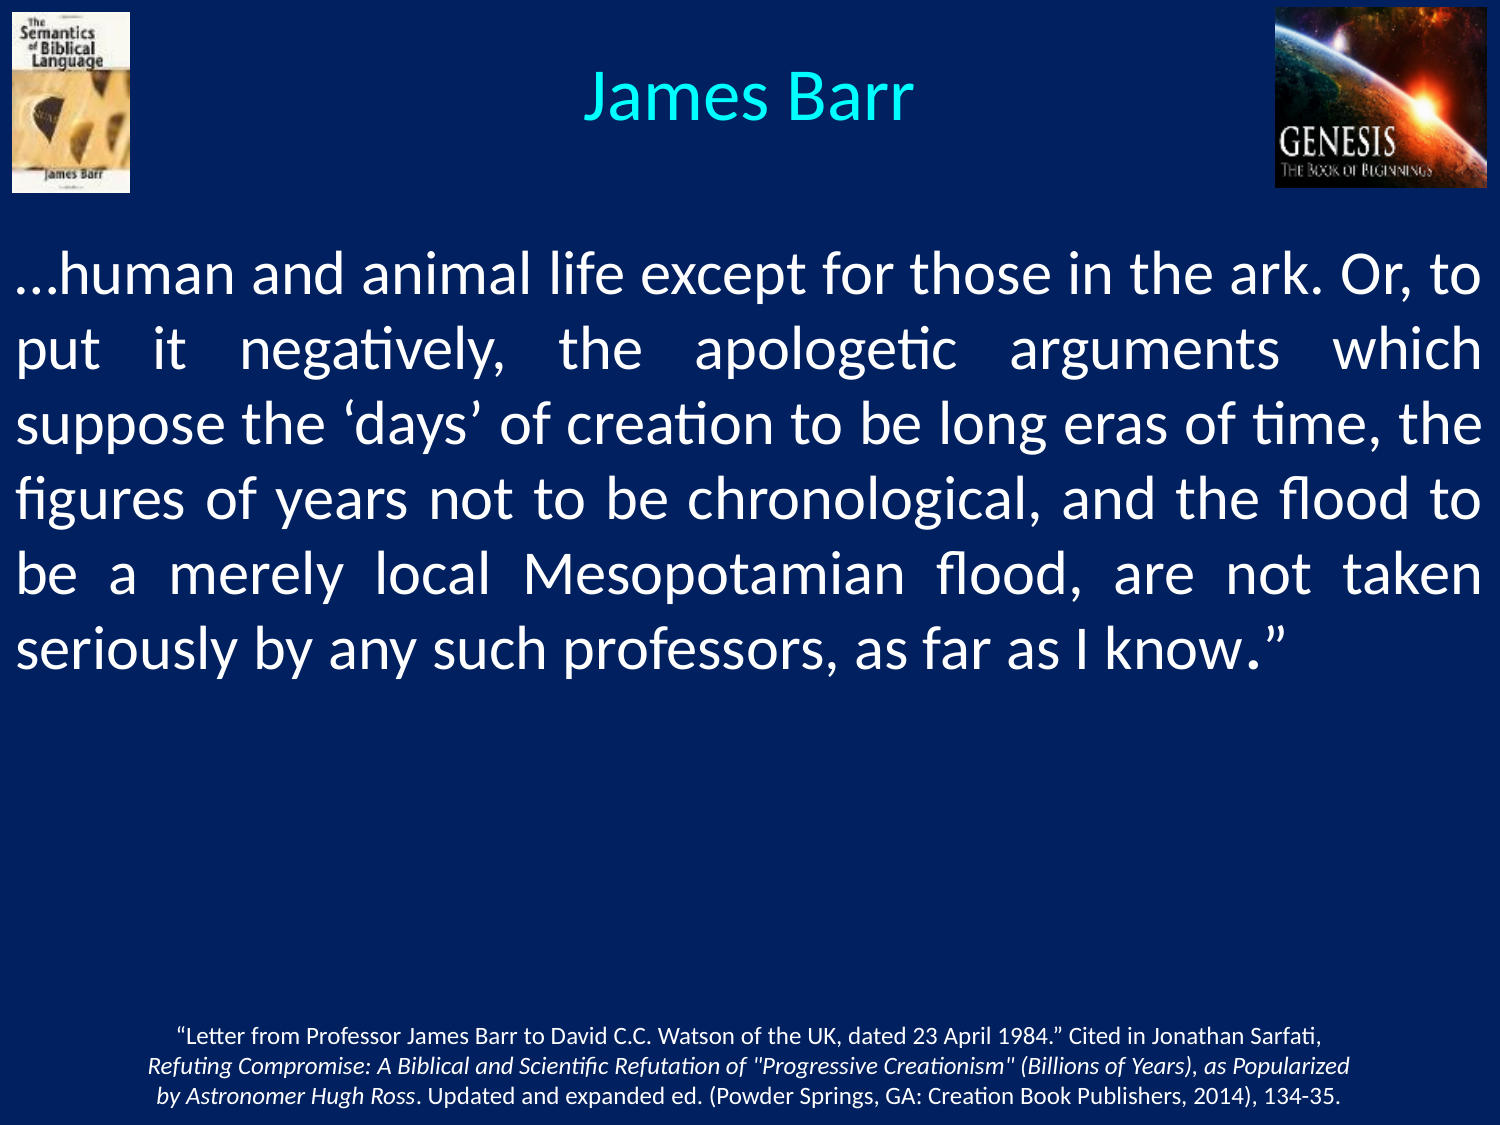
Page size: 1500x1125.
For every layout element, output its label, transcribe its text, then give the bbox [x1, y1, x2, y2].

picture [1274, 7, 1487, 188]
text_box James Barr [559, 38, 941, 143]
list …human and animal life except for those in the ark. Or, to put it negatively, the apologetic arguments which suppose the ‘days’ of creation to be long eras of time, the figures of years not to be chronological, and the flood to be a merely local Mesopotamian flood, are not taken seriously by any such professors, as far as I know.” [0, 224, 1500, 744]
text_box “Letter from Professor James Barr to David C.C. Watson of the UK, dated 23 April 1984.” Cited in Jonathan Sarfati, Refuting Compromise: A Biblical and Scientific Refutation of "Progressive Creationism" (Billions of Years), as Popularized by Astronomer Hugh Ross. Updated and expanded ed. (Powder Springs, GA: Creation Book Publishers, 2014), 134-35. [118, 1012, 1382, 1118]
picture [12, 12, 130, 193]
